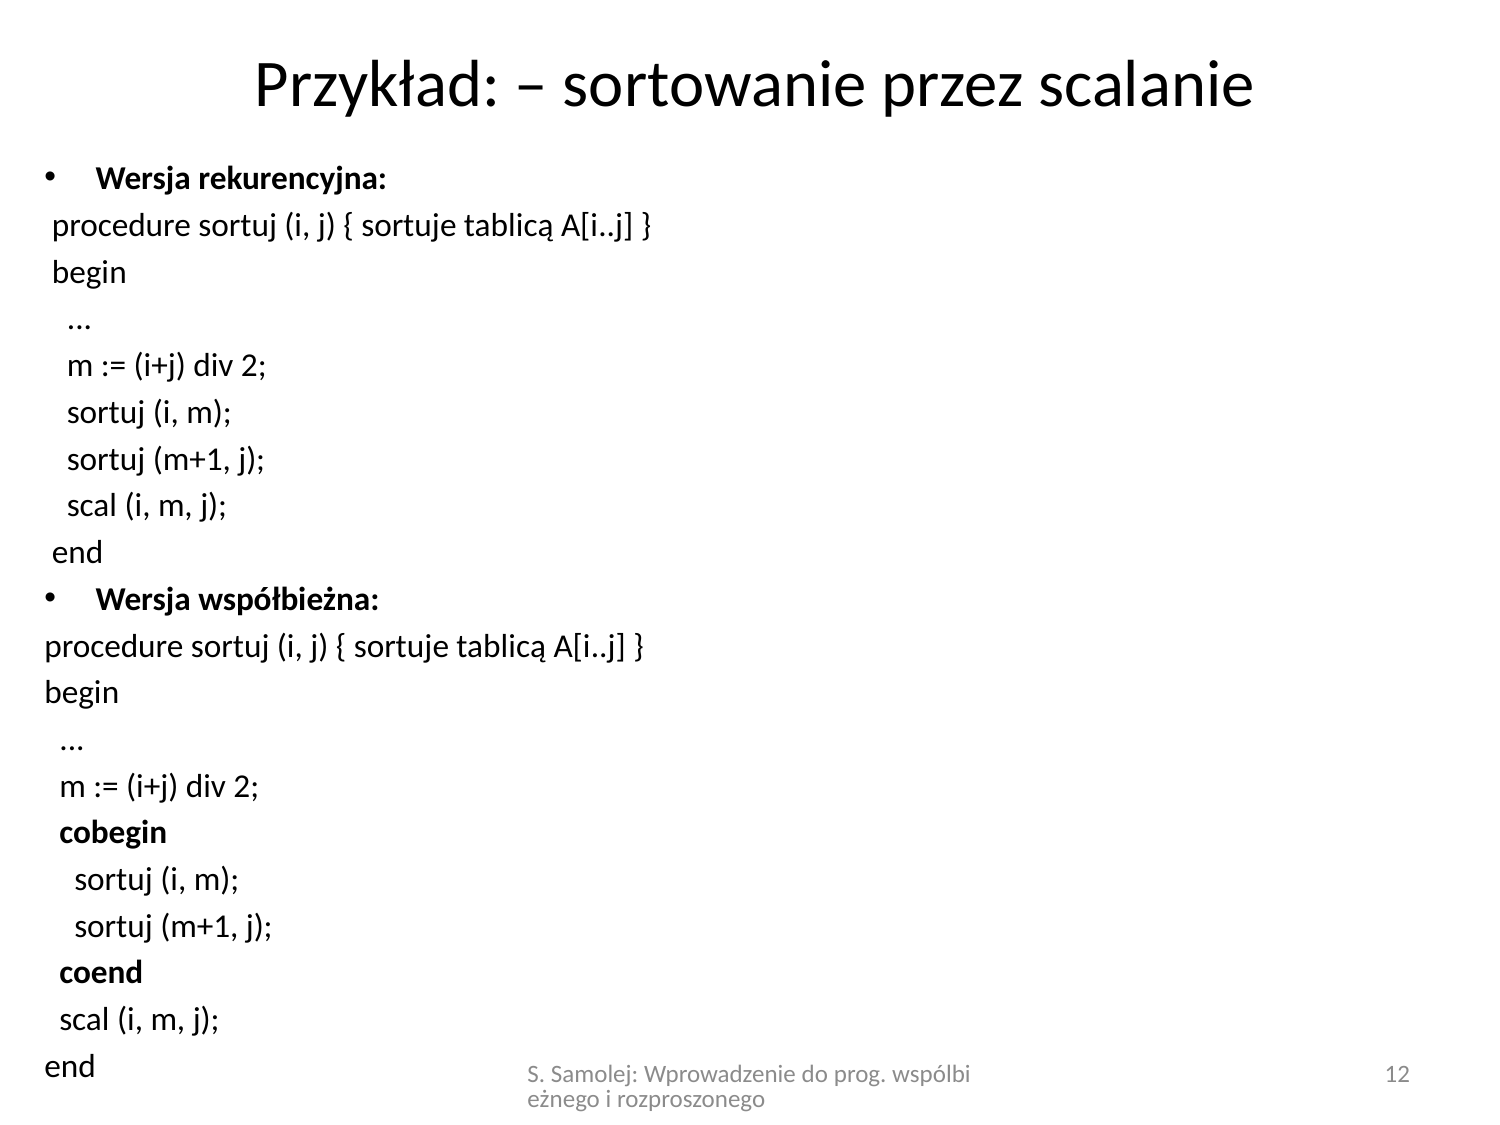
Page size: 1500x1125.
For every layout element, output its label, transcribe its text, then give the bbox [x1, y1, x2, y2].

title Przykład: – sortowanie przez scalanie [75, 45, 1436, 114]
footer S. Samolej: Wprowadzenie do prog. wspólbieżnego i rozproszonego [512, 1042, 988, 1103]
slide_number 12 [1074, 1042, 1425, 1103]
list Wersja rekurencyjna: procedure sortuj (i, j) { sortuje tablicą A[i..j] } begin ... m := (i+j) div 2; sortuj (i, m); sortuj (m+1, j); scal (i, m, j); end Wersja współbieżna: procedure sortuj (i, j) { sortuje tablicą A[i..j] } begin ... m := (i+j) div 2; cobegin sortuj (i, m); sortuj (m+1, j); coend scal (i, m, j); end [29, 149, 1436, 1094]
